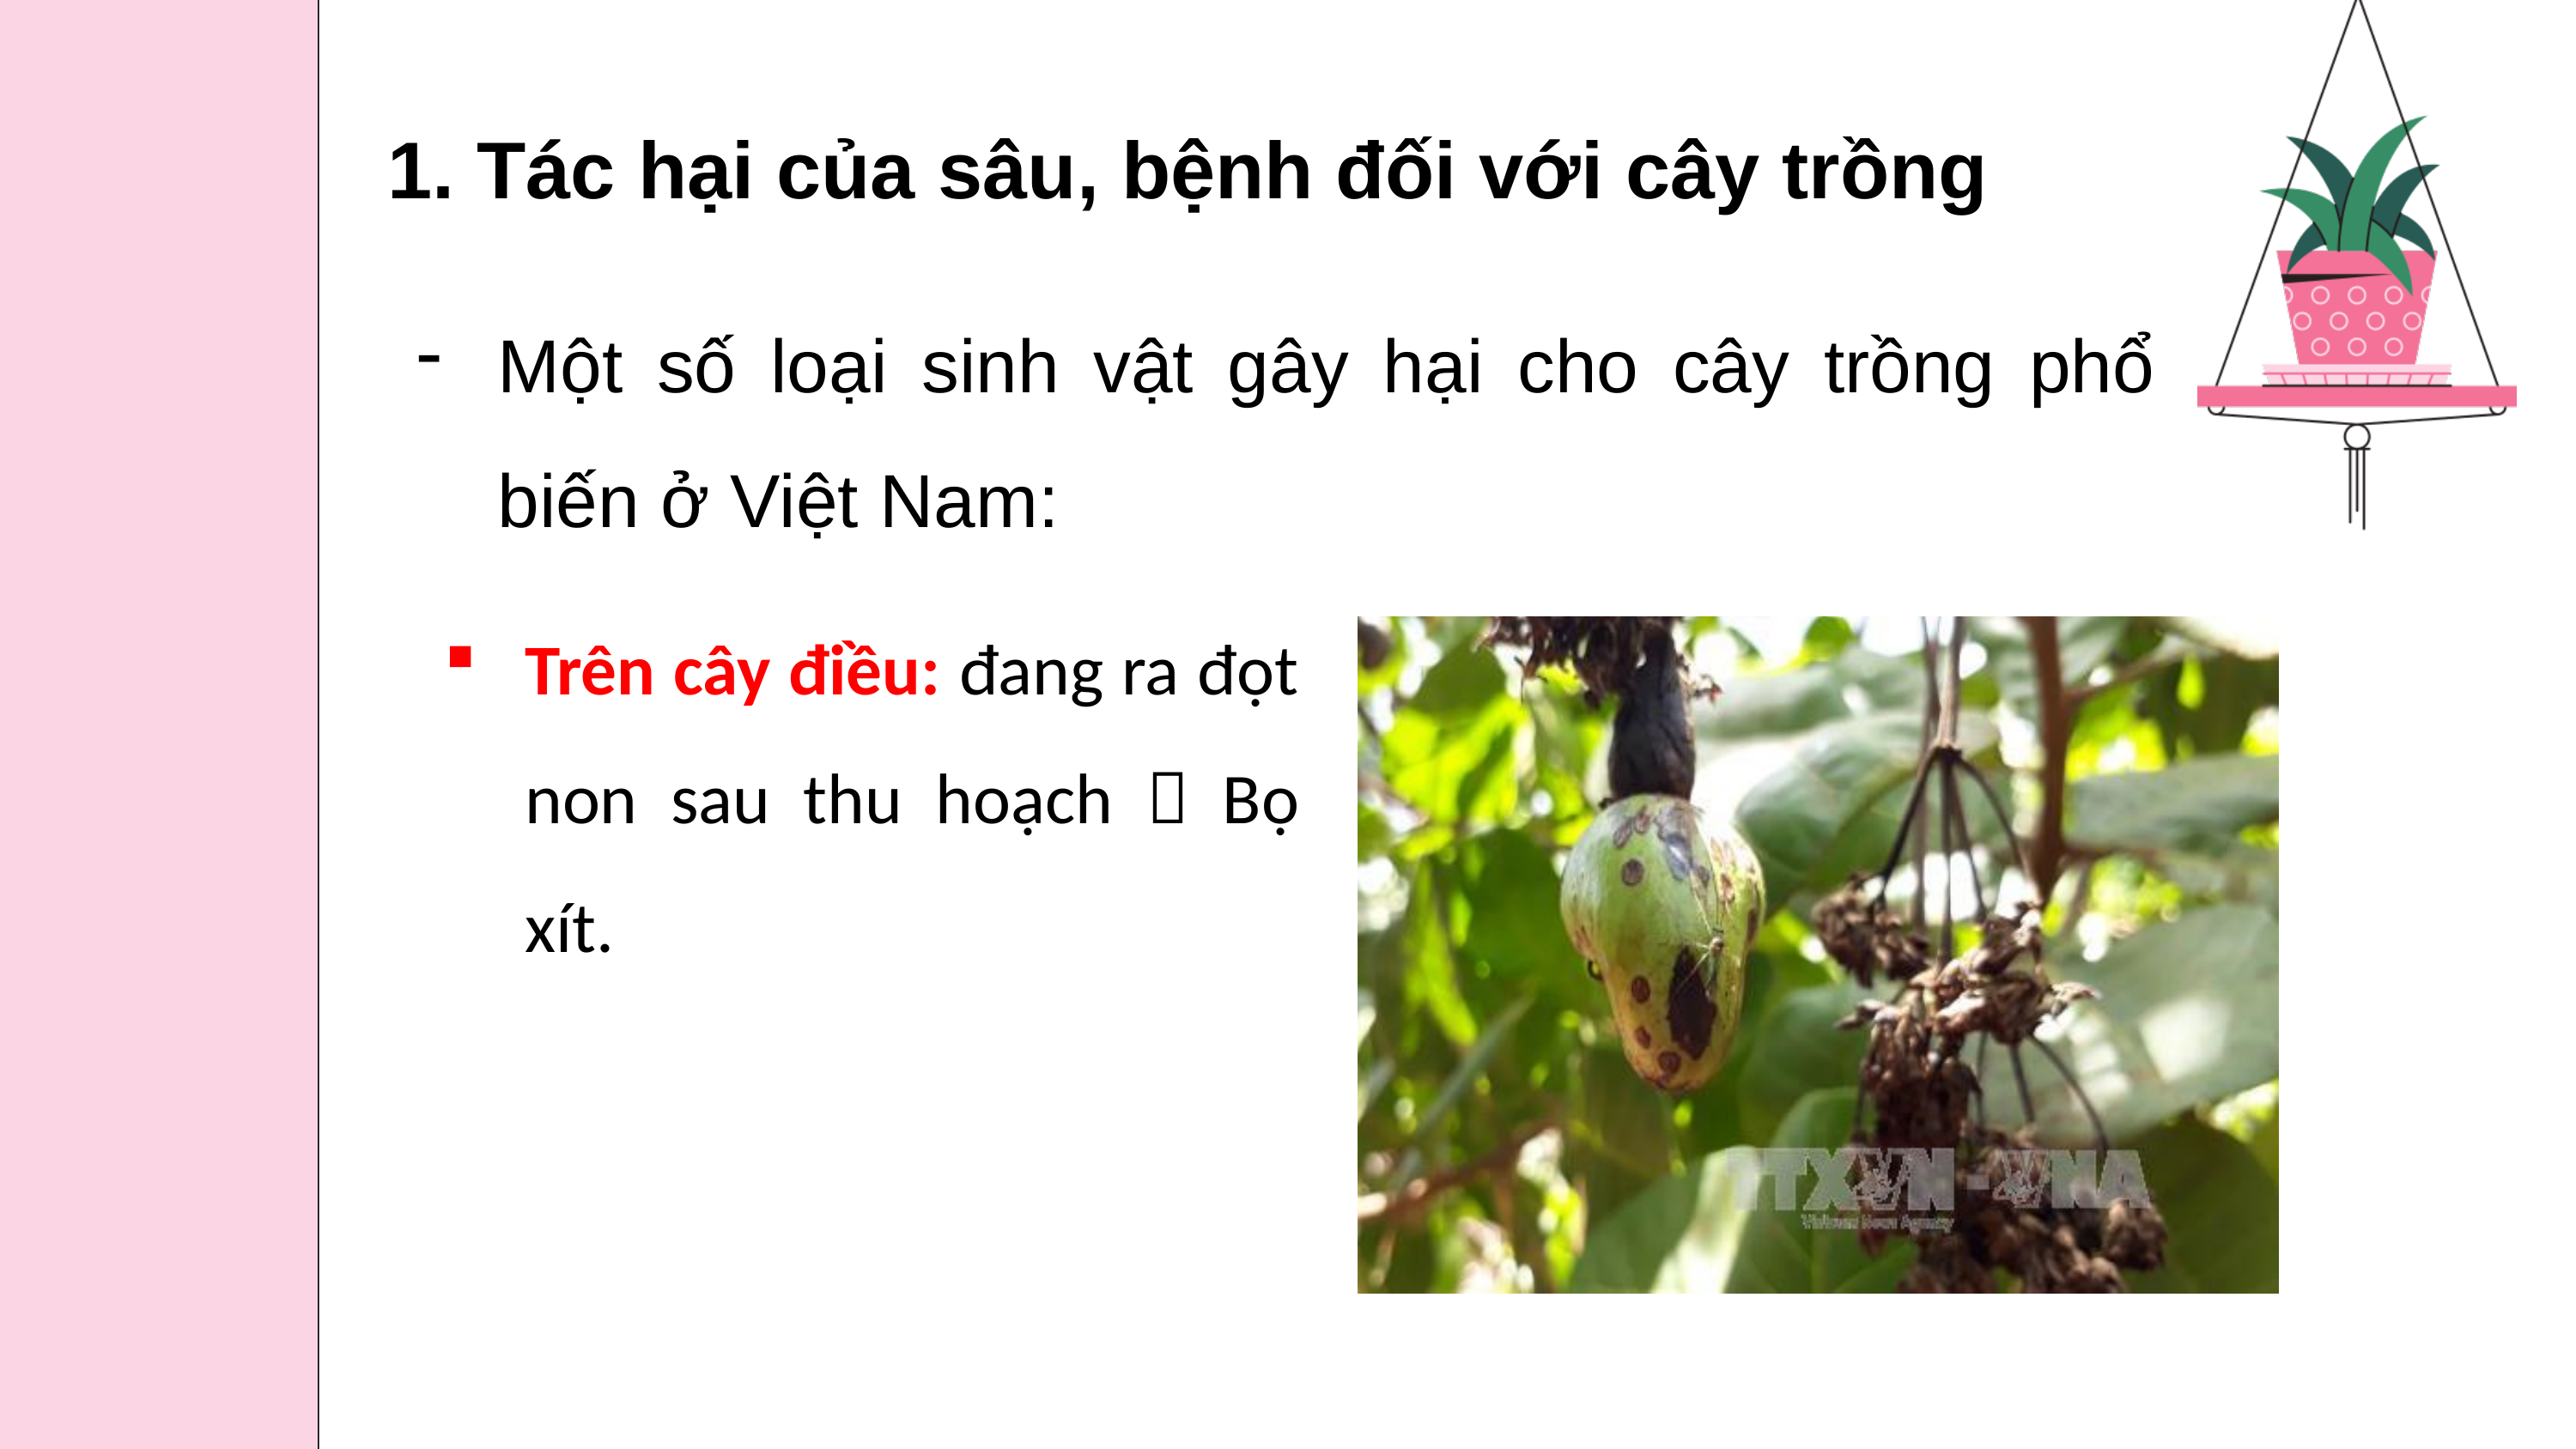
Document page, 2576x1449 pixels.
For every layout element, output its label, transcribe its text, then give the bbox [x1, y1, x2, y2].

picture [2197, 0, 2517, 530]
text_box 1. Tác hại của sâu, bệnh đối với cây trồng [374, 112, 2002, 221]
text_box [0, 600, 974, 955]
picture [1358, 616, 2279, 1294]
text_box Một số loại sinh vật gây hại cho cây trồng phổ biến ở Việt Nam: [404, 265, 2170, 549]
text_box Trên cây điều: đang ra đọt non sau thu hoạch  Bọ xít. [367, 573, 1312, 973]
